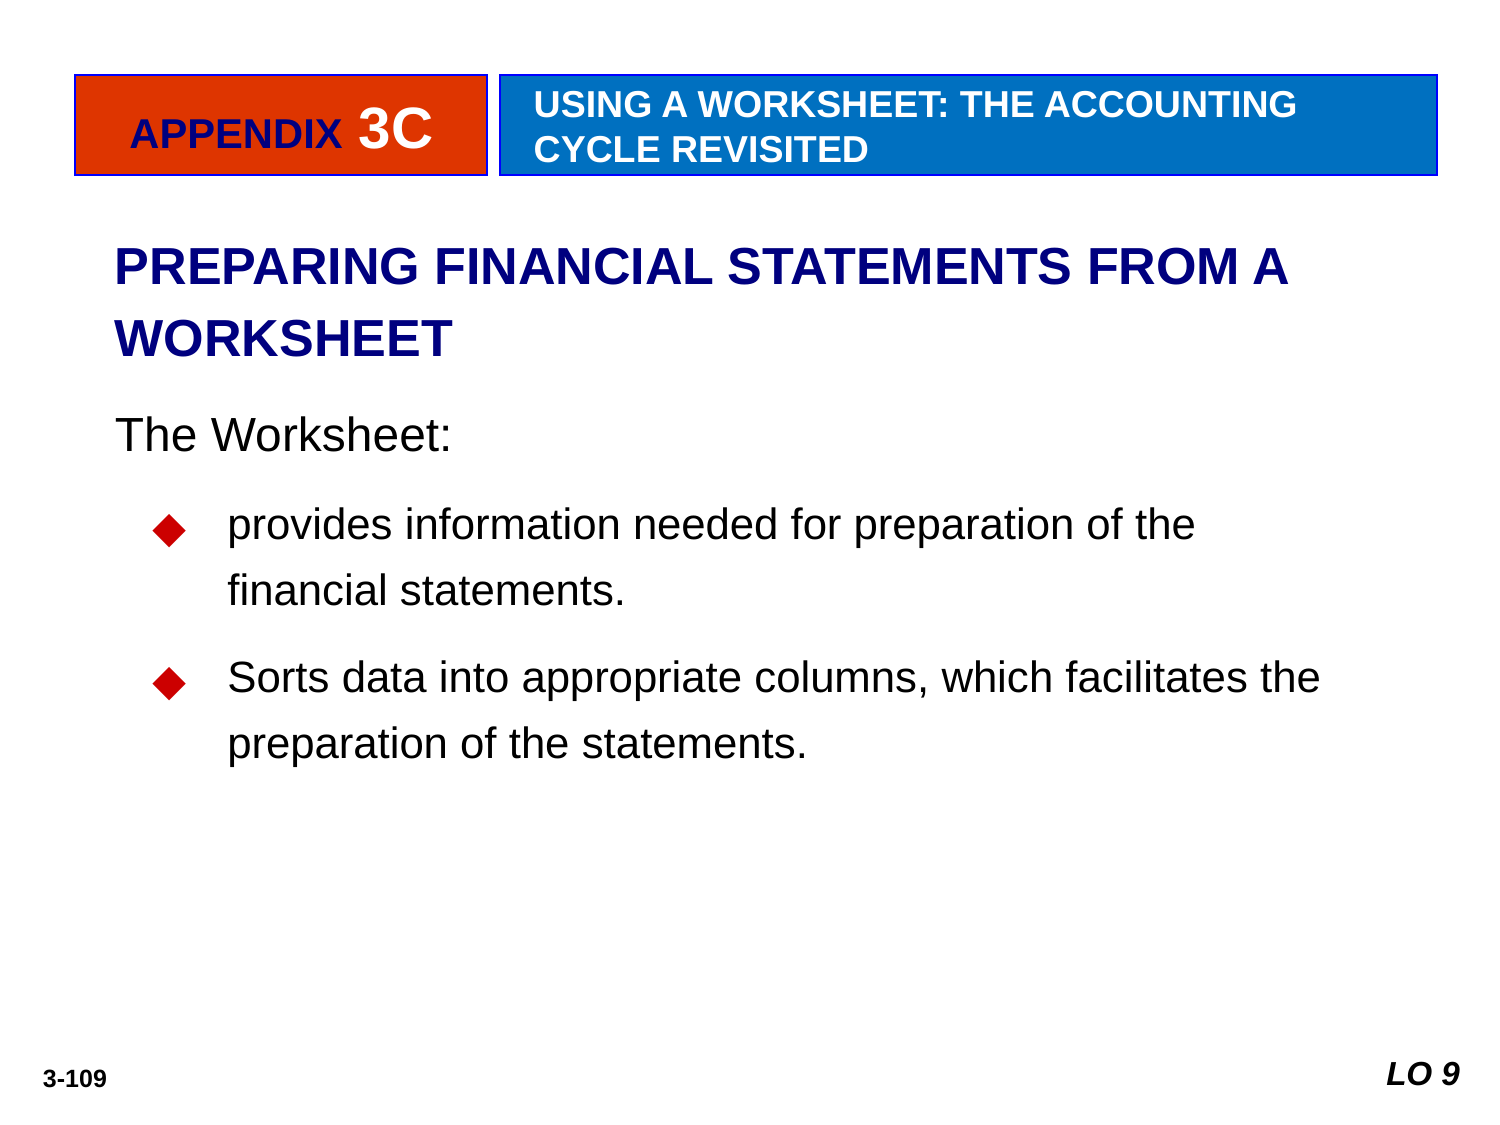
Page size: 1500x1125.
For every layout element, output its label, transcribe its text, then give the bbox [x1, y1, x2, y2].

text_box APPENDIX 3C [75, 75, 488, 175]
text_box The Worksheet: provides information needed for preparation of the financial statements. Sorts data into appropriate columns, which facilitates the preparation of the statements. [99, 381, 1375, 775]
text_box LO 9 [1350, 1044, 1475, 1100]
text_box USING A WORKSHEET: THE ACCOUNTING CYCLE REVISITED [500, 75, 1438, 175]
text_box PREPARING FINANCIAL STATEMENTS FROM A WORKSHEET [99, 215, 1425, 375]
